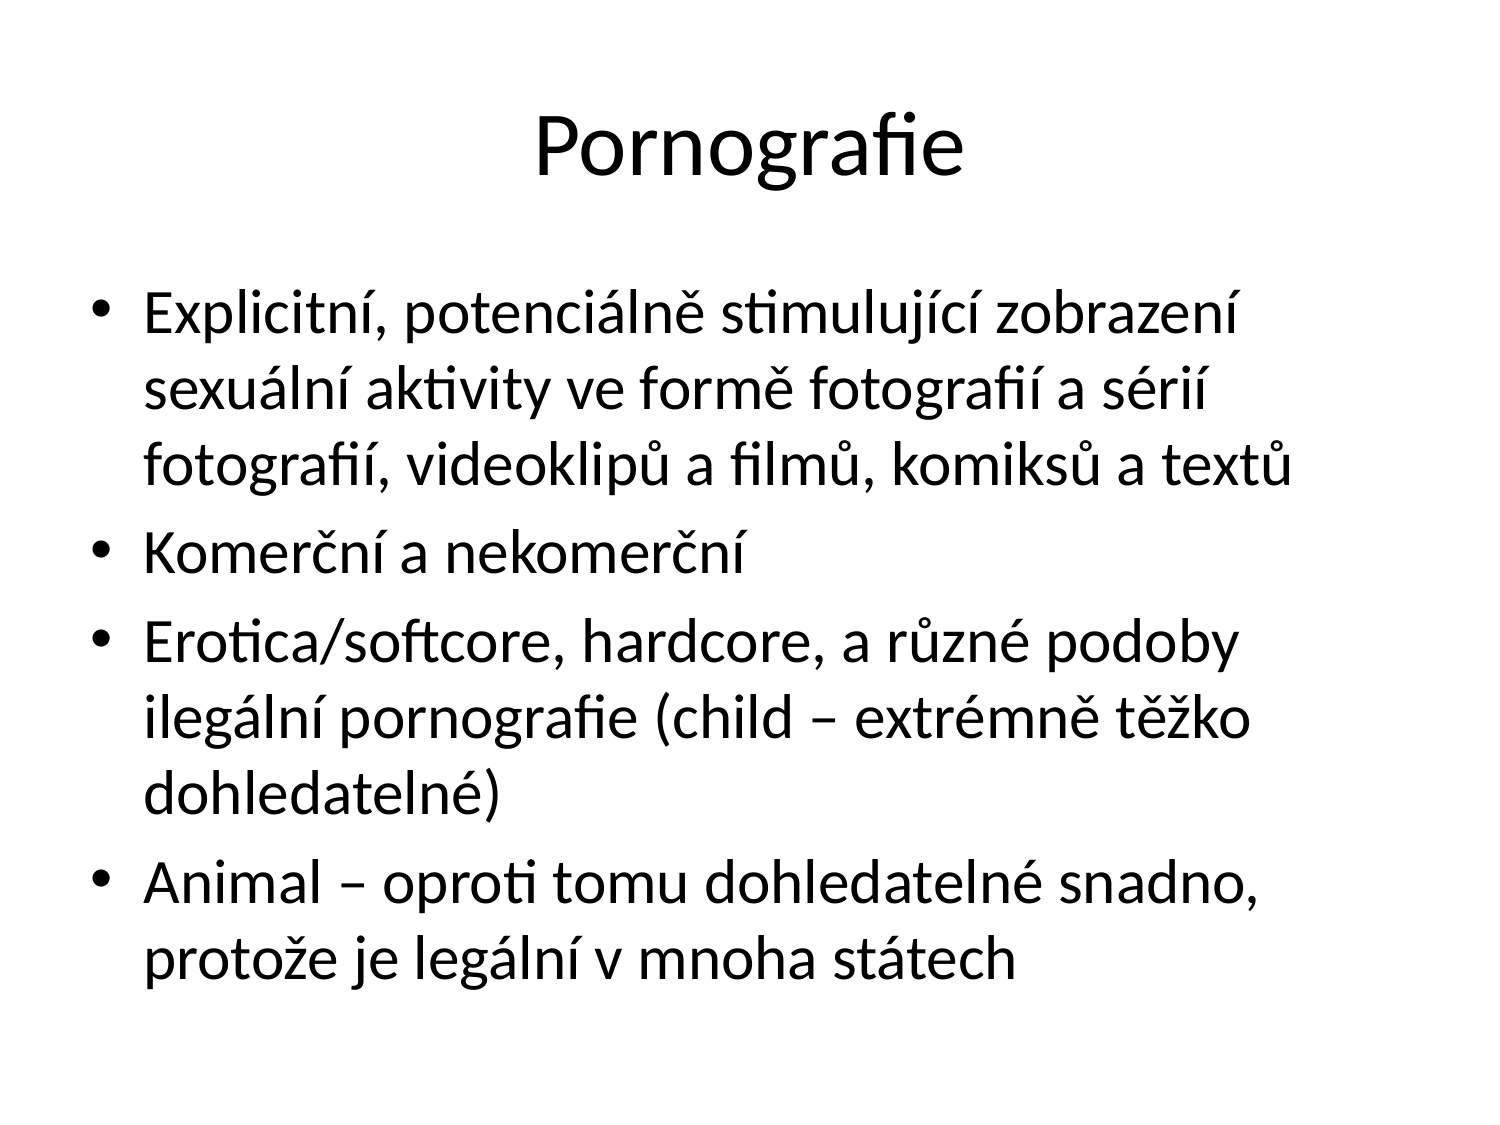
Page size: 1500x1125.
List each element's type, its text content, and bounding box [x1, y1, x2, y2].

title Pornografie [75, 45, 1425, 233]
list Explicitní, potenciálně stimulující zobrazení sexuální aktivity ve formě fotografií a sérií fotografií, videoklipů a filmů, komiksů a textů Komerční a nekomerční Erotica/softcore, hardcore, a různé podoby ilegální pornografie (child – extrémně těžko dohledatelné) Animal – oproti tomu dohledatelné snadno, protože je legální v mnoha státech [75, 262, 1425, 1005]
